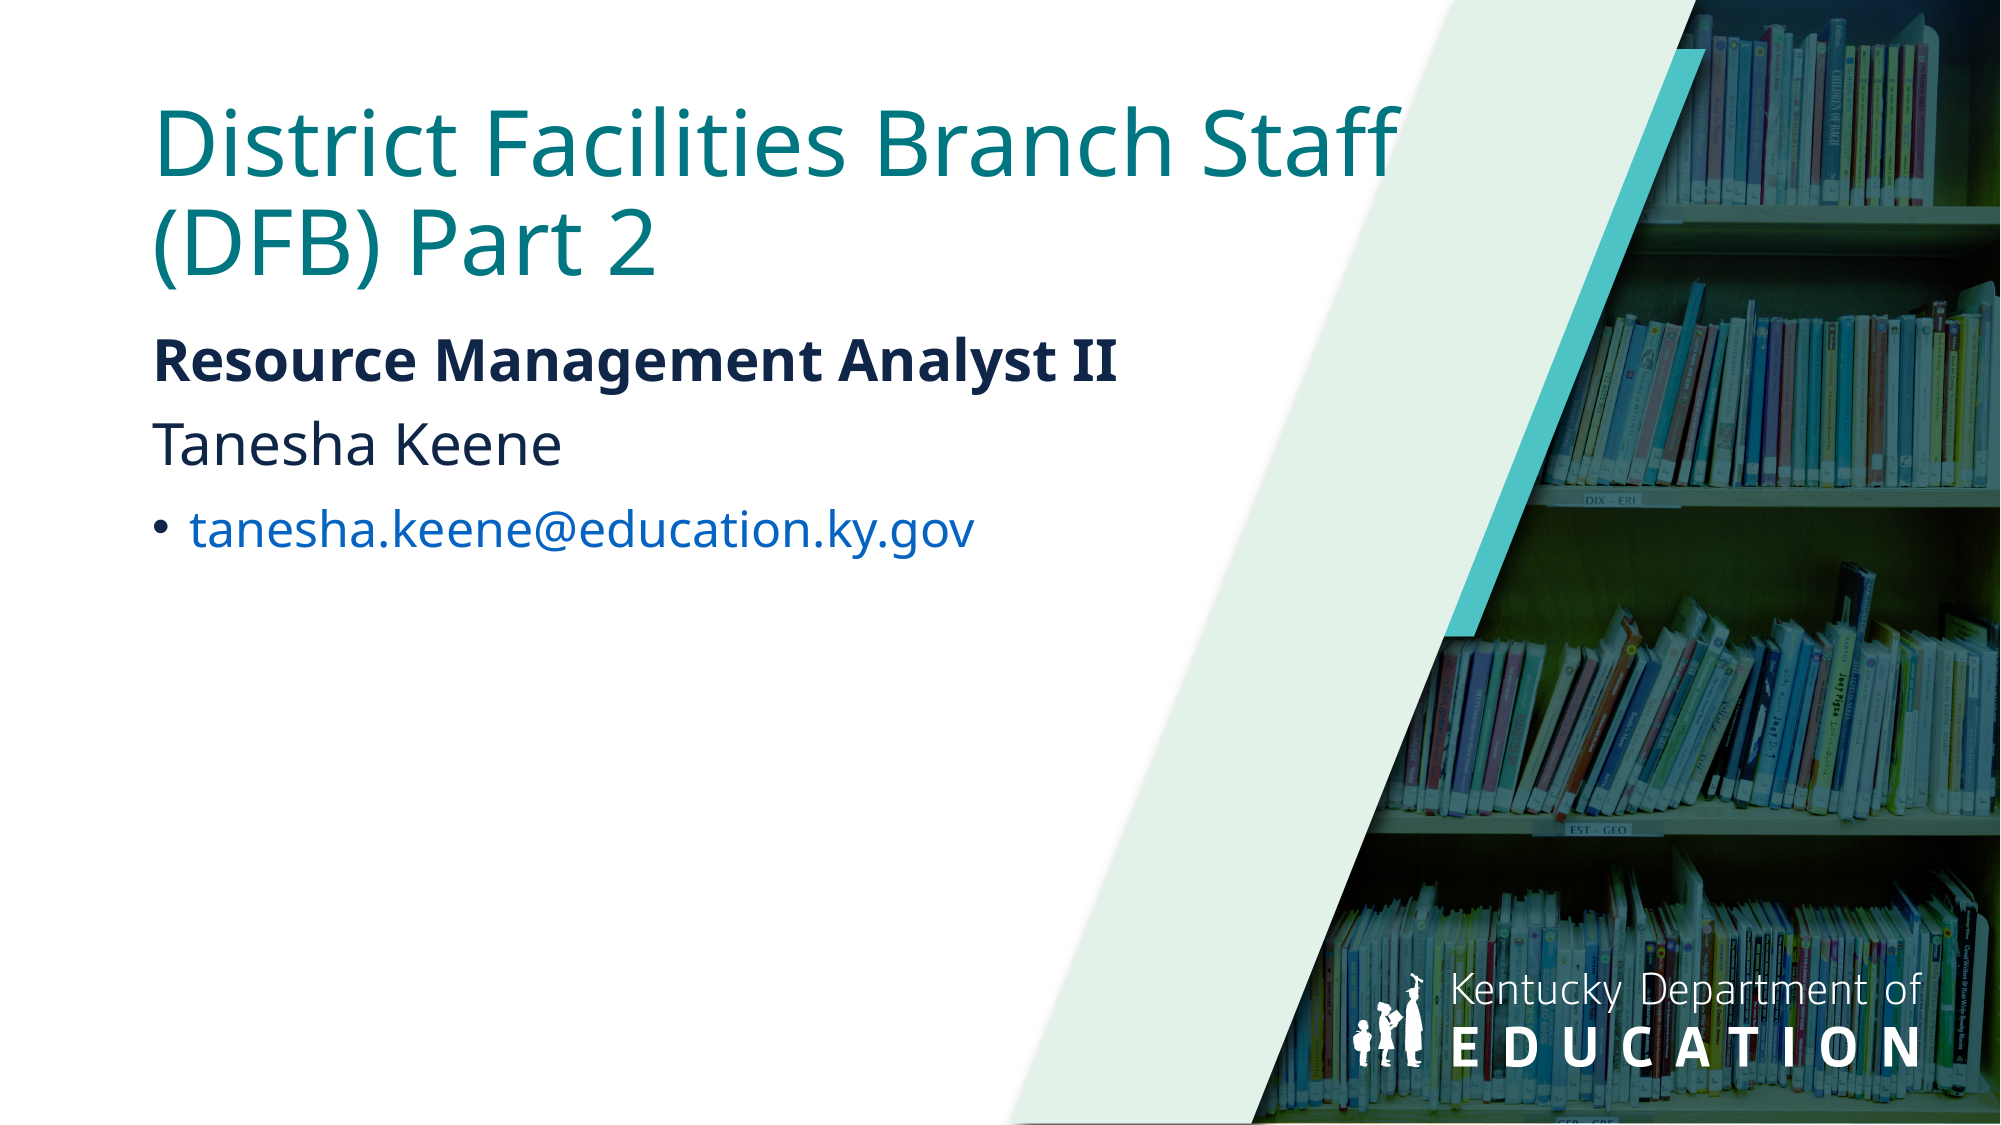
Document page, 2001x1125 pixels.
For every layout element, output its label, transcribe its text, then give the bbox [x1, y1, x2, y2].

title District Facilities Branch Staff (DFB) Part 2 [137, 87, 1863, 305]
text_box Resource Management Analyst II Tanesha Keene tanesha.keene@education.ky.gov [137, 324, 1863, 1066]
picture [0, 0, 2001, 1125]
